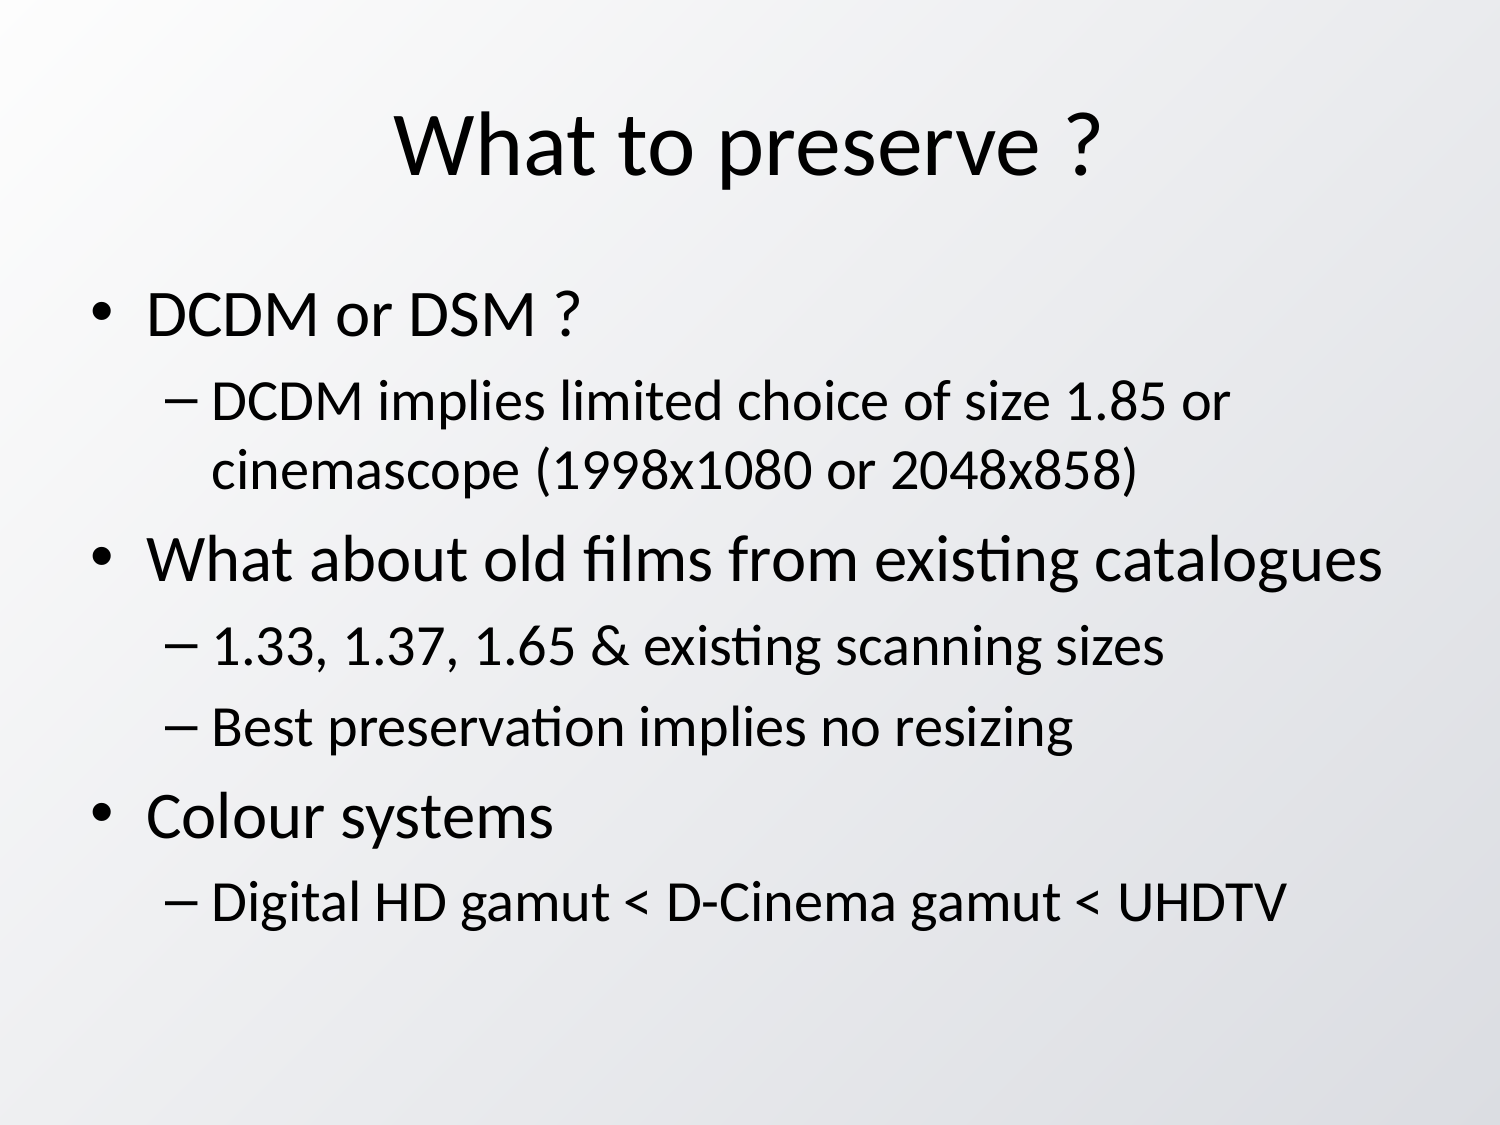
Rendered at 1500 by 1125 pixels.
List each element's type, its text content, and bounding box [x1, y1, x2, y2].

list DCDM or DSM ? DCDM implies limited choice of size 1.85 or cinemascope (1998x1080 or 2048x858) What about old films from existing catalogues 1.33, 1.37, 1.65 & existing scanning sizes Best preservation implies no resizing Colour systems Digital HD gamut < D-Cinema gamut < UHDTV [75, 262, 1425, 1005]
title What to preserve ? [75, 45, 1425, 233]
